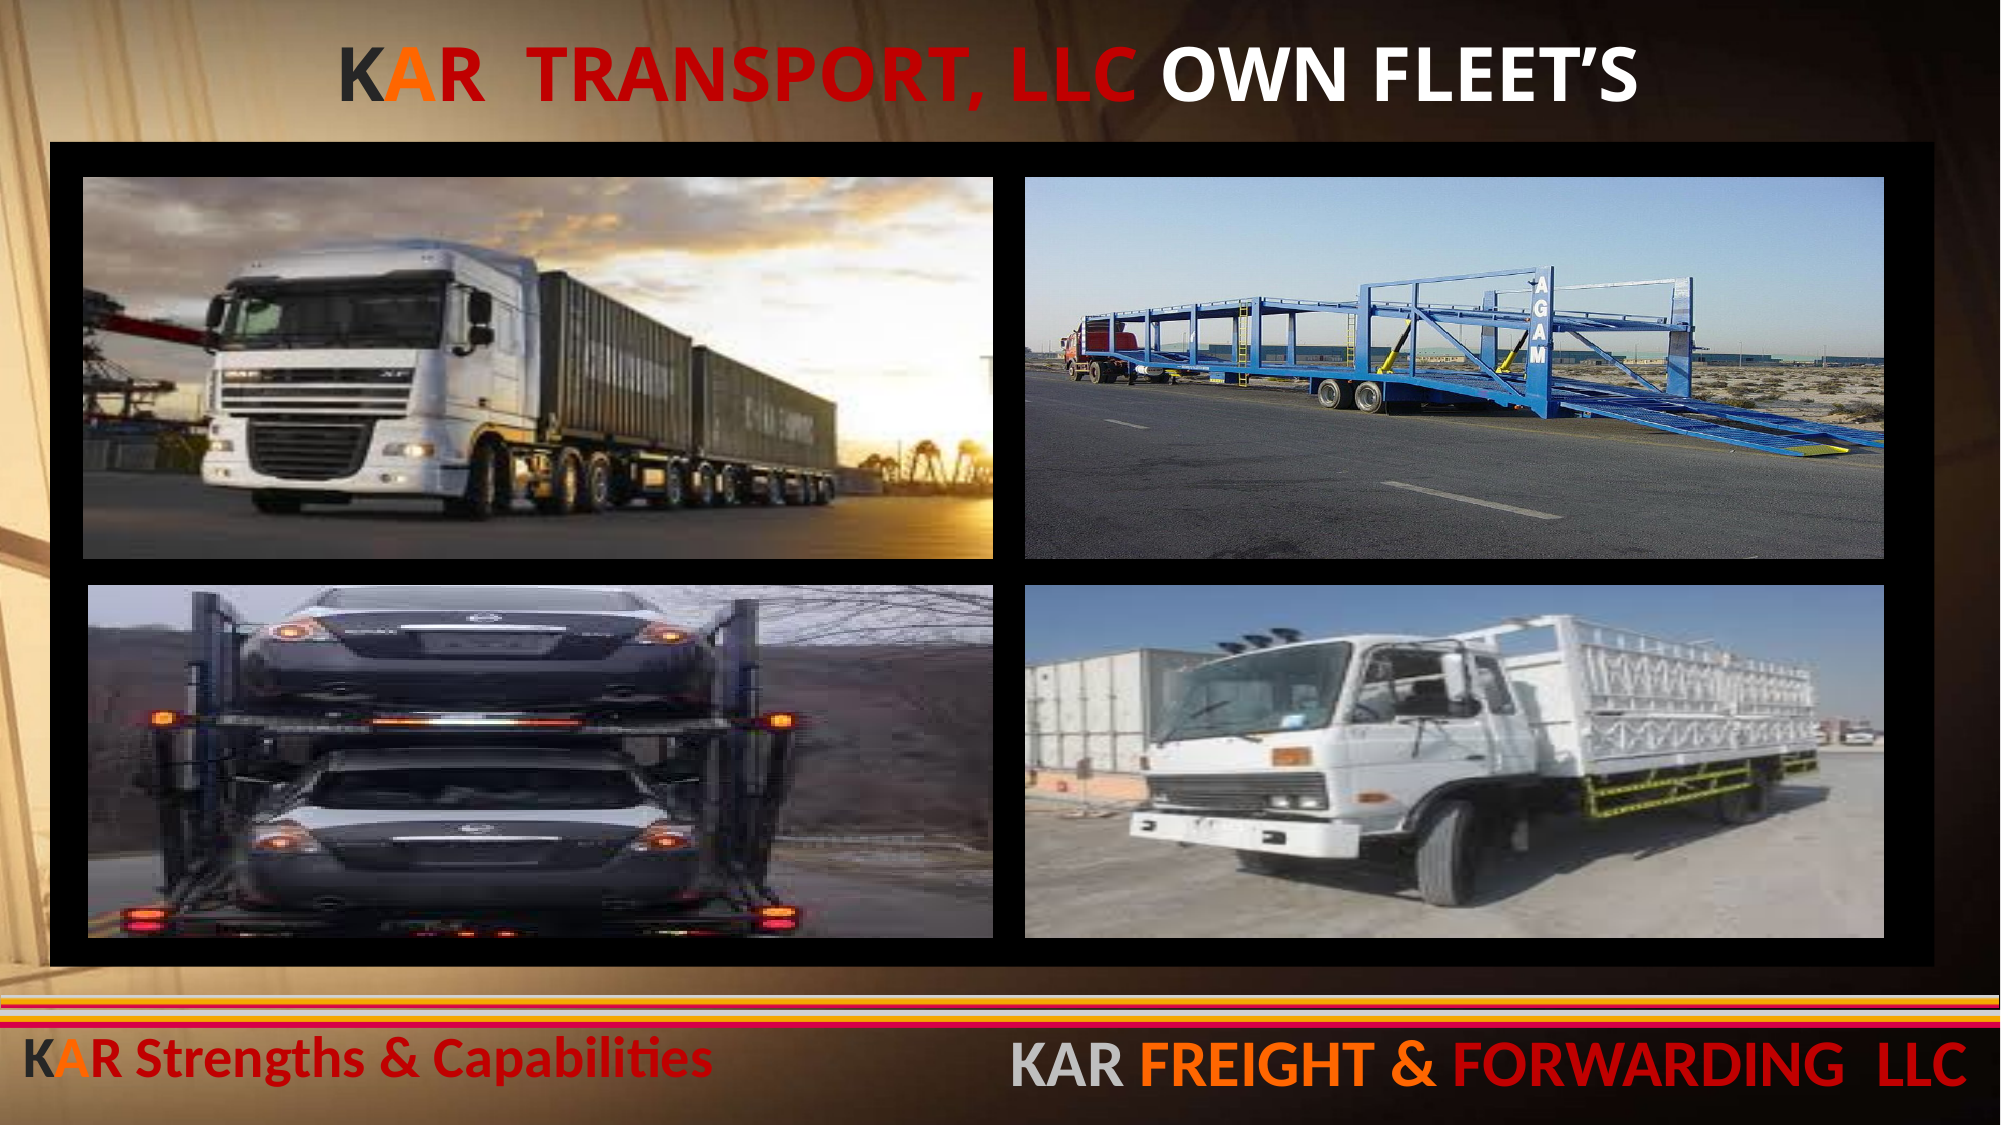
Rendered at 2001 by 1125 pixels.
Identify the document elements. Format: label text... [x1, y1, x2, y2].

text_box KAR TRANSPORT, LLC OWN FLEET’S [320, 18, 1675, 124]
picture [0, 0, 2001, 1125]
text_box 111111111111111111111111111111111111111111111111111111111111111111111 11111111111111111111111111111111111111111111111111111111111111111111111111 [50, 141, 1935, 967]
text_box KAR FREIGHT & FORWARDING LLC [995, 1019, 1989, 1108]
text_box KAR Strengths & Capabilities [8, 1019, 743, 1097]
